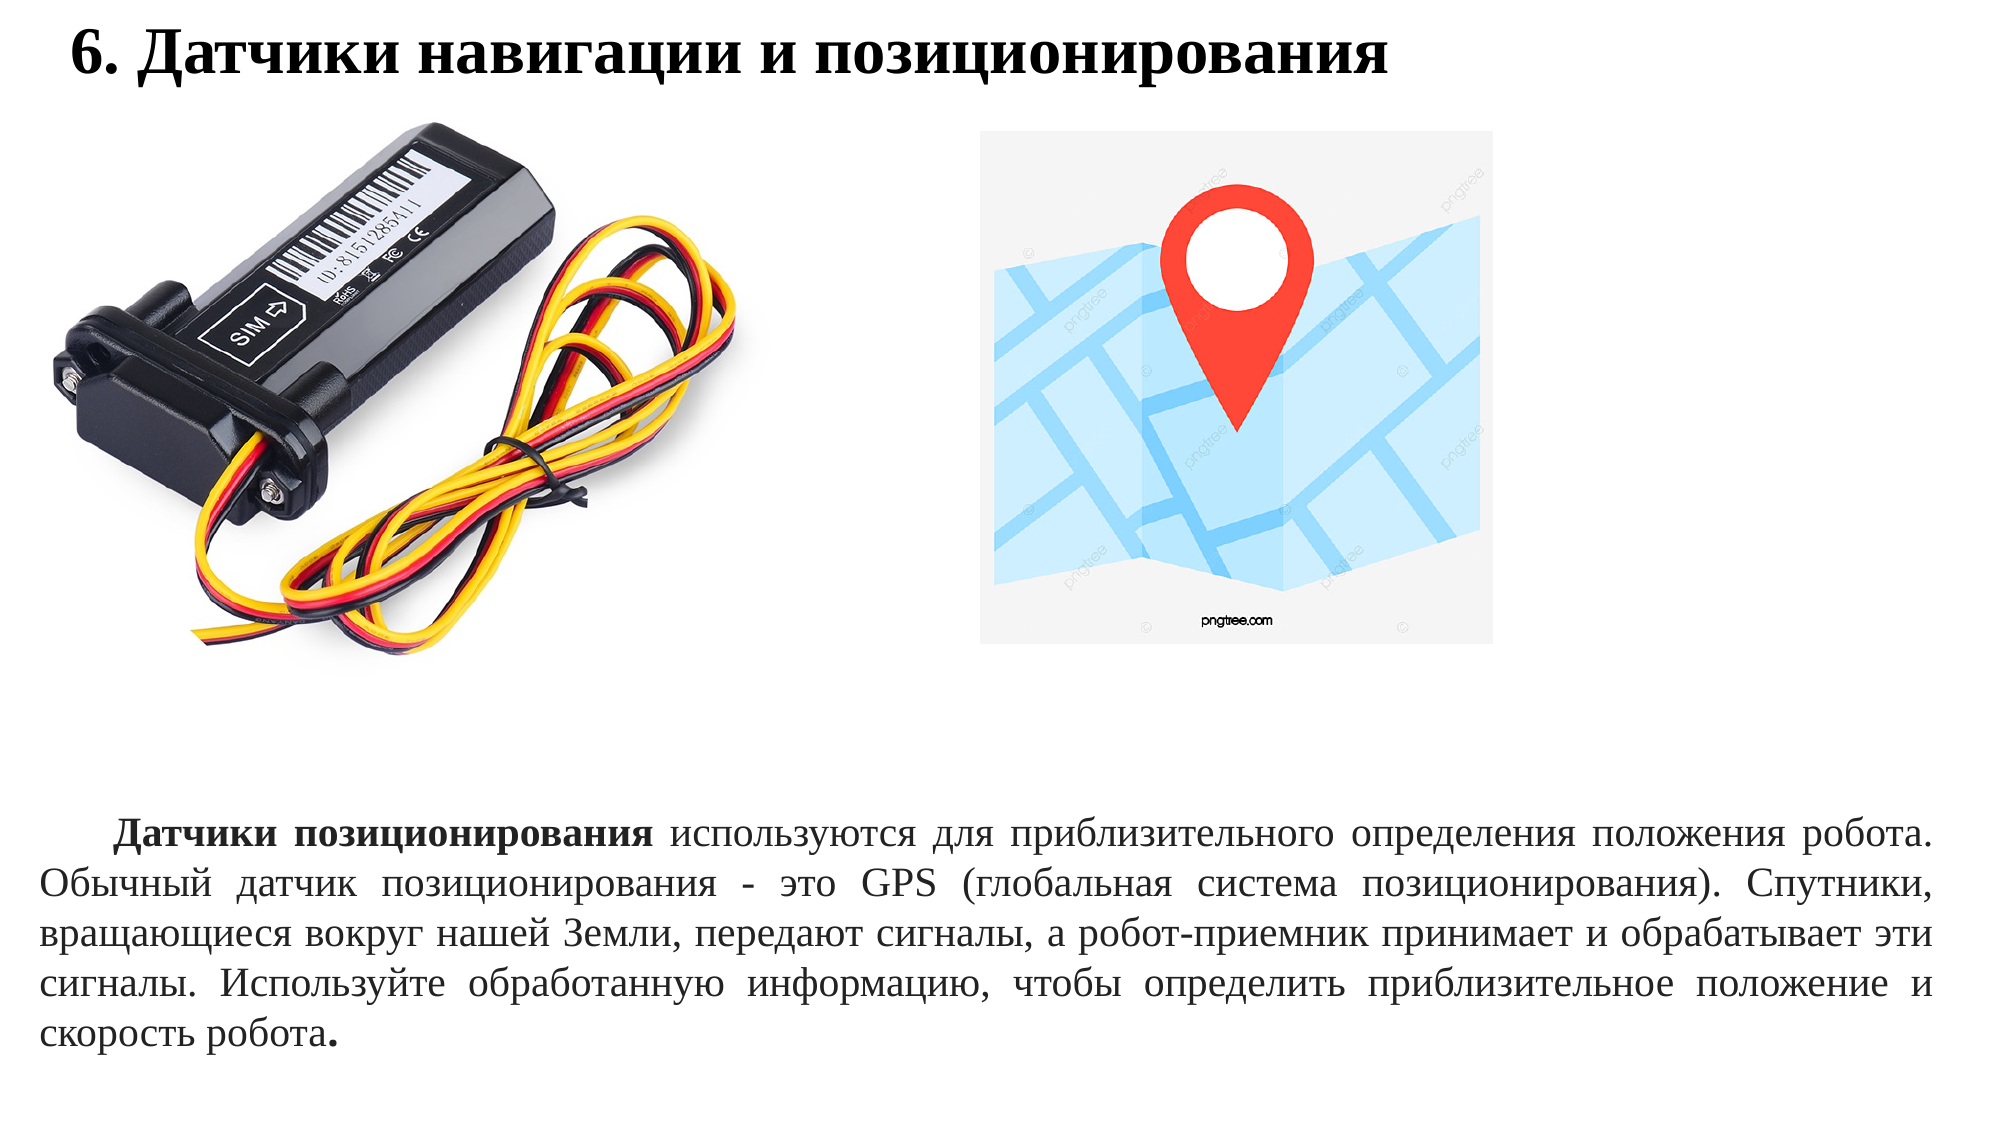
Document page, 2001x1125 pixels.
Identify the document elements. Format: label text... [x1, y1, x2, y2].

picture [980, 131, 1493, 644]
text_box Датчики позиционирования используются для приблизительного определения положения робота. Обычный датчик позиционирования - это GPS (глобальная система позиционирования). Спутники, вращающиеся вокруг нашей Земли, передают сигналы, а робот-приемник принимает и обрабатывает эти сигналы. Используйте обработанную информацию, чтобы определить приблизительное положение и скорость робота. [24, 797, 1949, 1063]
text_box 6. Датчики навигации и позиционирования [55, 0, 1945, 95]
picture [24, 97, 795, 678]
